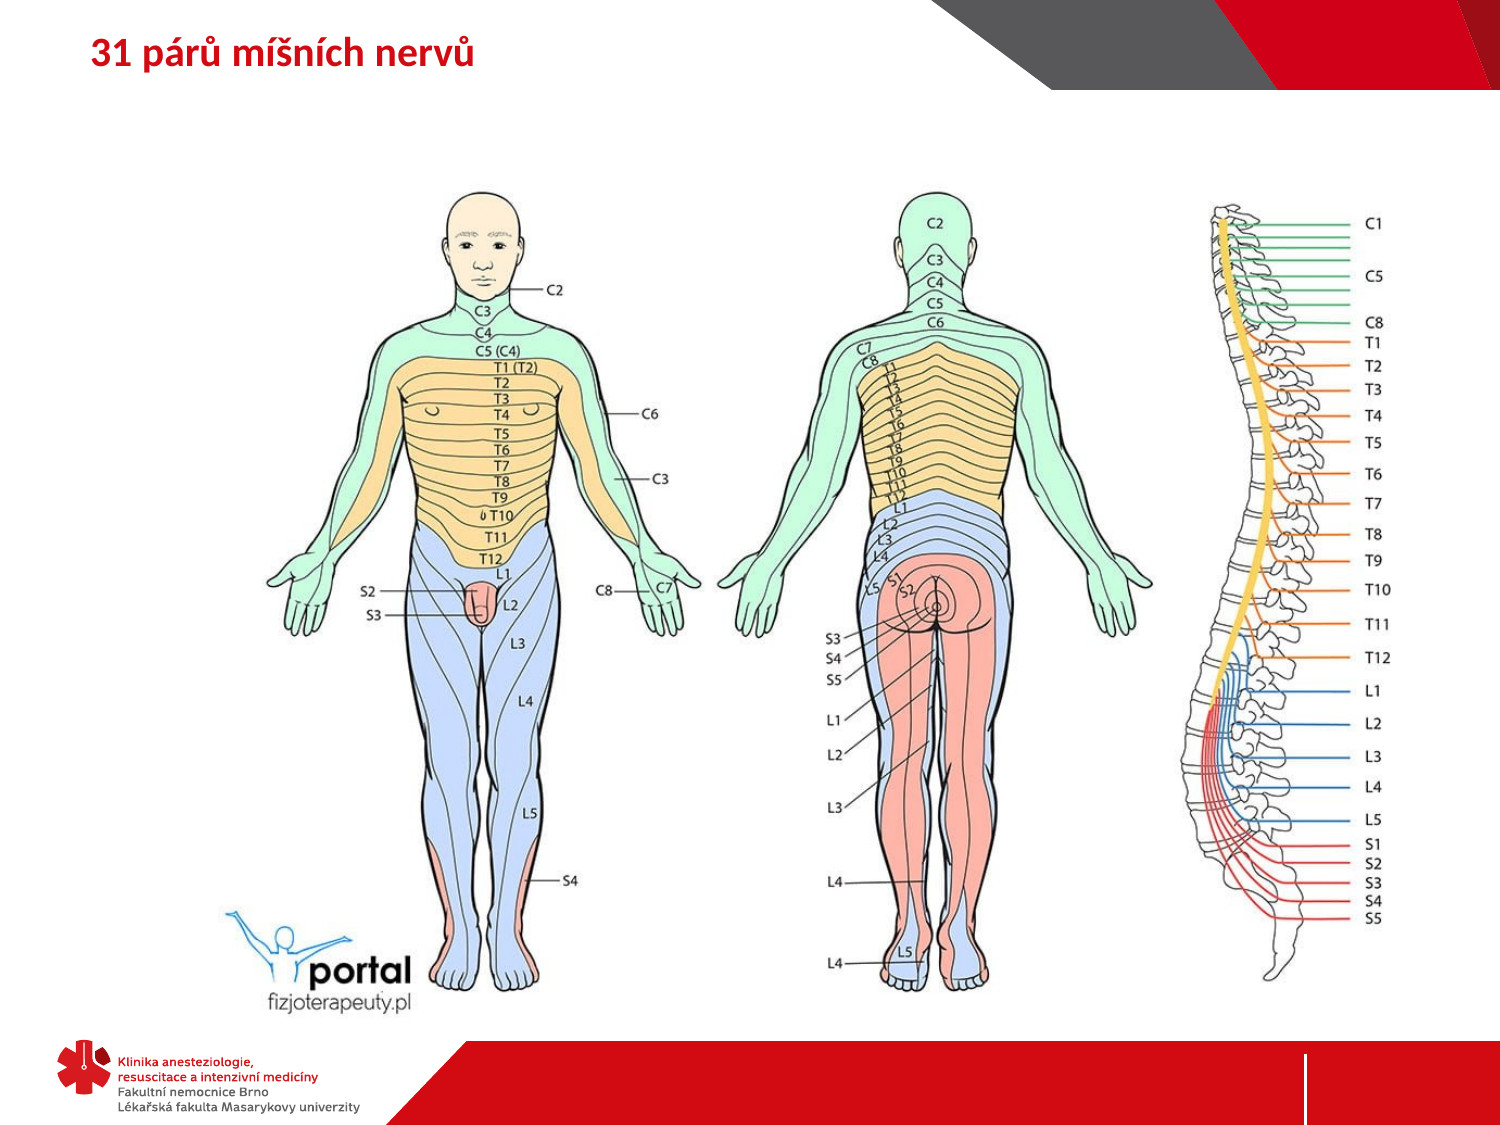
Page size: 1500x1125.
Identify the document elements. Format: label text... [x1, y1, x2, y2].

title 31 párů míšních nervů [75, 8, 975, 91]
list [218, 158, 1456, 1028]
